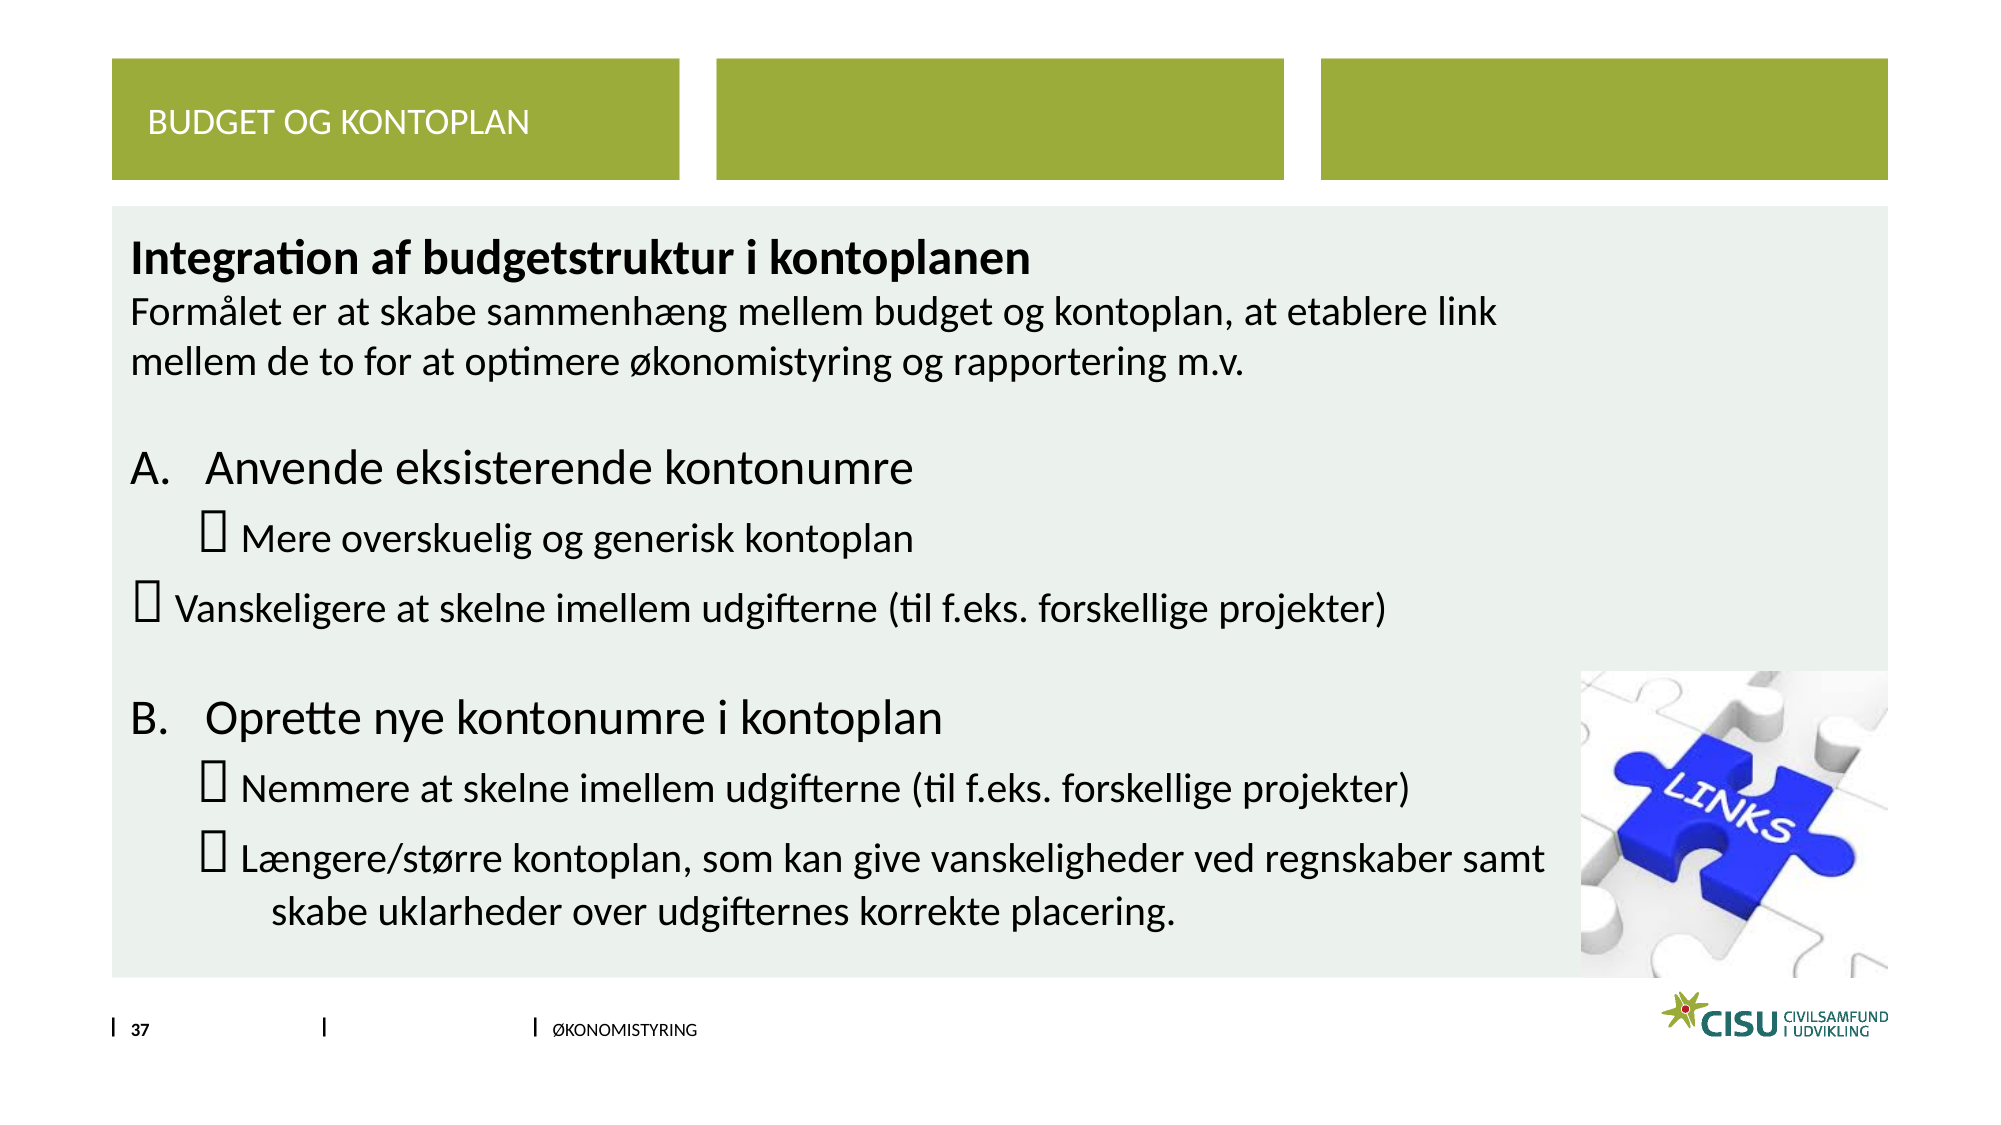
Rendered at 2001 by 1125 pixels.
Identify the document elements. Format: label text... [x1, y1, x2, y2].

footer Økonomistyring [537, 1016, 1364, 1041]
picture [0, 0, 2000, 1125]
slide_number 37 [115, 1016, 285, 1041]
list budget og kontoplan [118, 63, 671, 175]
text_box Integration af budgetstruktur i kontoplanen Formålet er at skabe sammenhæng mellem budget og kontoplan, at etablere link mellem de to for at optimere økonomistyring og rapportering m.v. Anvende eksisterende kontonumre  Mere overskuelig og generisk kontoplan  Vanskeligere at skelne imellem udgifterne (til f.eks. forskellige projekter) Oprette nye kontonumre i kontoplan  Nemmere at skelne imellem udgifterne (til f.eks. forskellige projekter)  Længere/større kontoplan, som kan give vanskeligheder ved regnskaber samt skabe uklarheder over udgifternes korrekte placering. [115, 216, 1616, 942]
